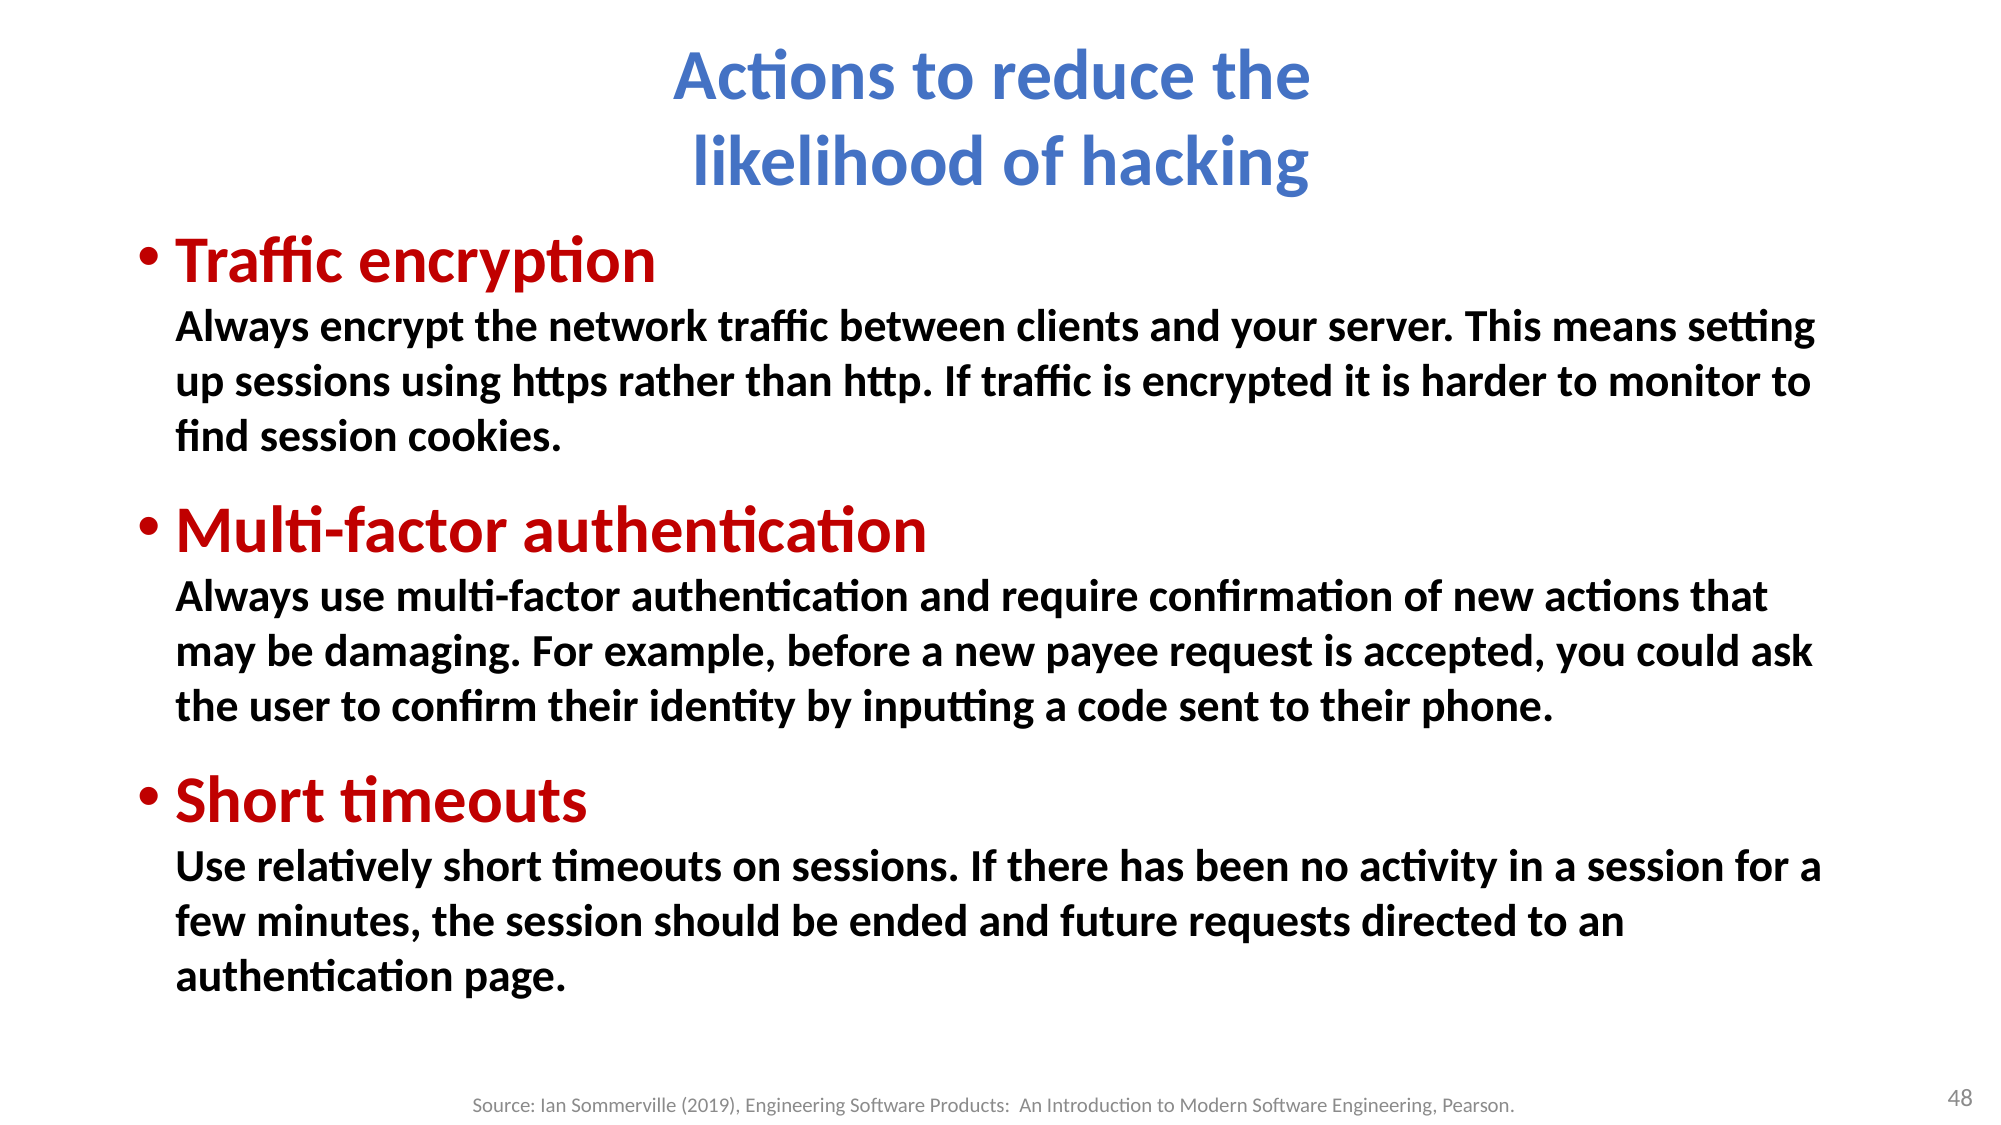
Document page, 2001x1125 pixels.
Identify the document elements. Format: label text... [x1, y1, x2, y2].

title Actions to reduce the likelihood of hacking [326, 19, 1677, 209]
list Traffic encryption Always encrypt the network traffic between clients and your server. This means setting up sessions using https rather than http. If traffic is encrypted it is harder to monitor to find session cookies. Multi-factor authentication Always use multi-factor authentication and require confirmation of new actions that may be damaging. For example, before a new payee request is accepted, you could ask the user to confirm their identity by inputting a code sent to their phone. Short timeouts Use relatively short timeouts on sessions. If there has been no activity in a session for a few minutes, the session should be ended and future requests directed to an authentication page. [123, 208, 1860, 1070]
slide_number 48 [1830, 1076, 1989, 1116]
footer Source: Ian Sommerville (2019), Engineering Software Products: An Introduction to Modern Software Engineering, Pearson. [350, 1082, 1638, 1125]
